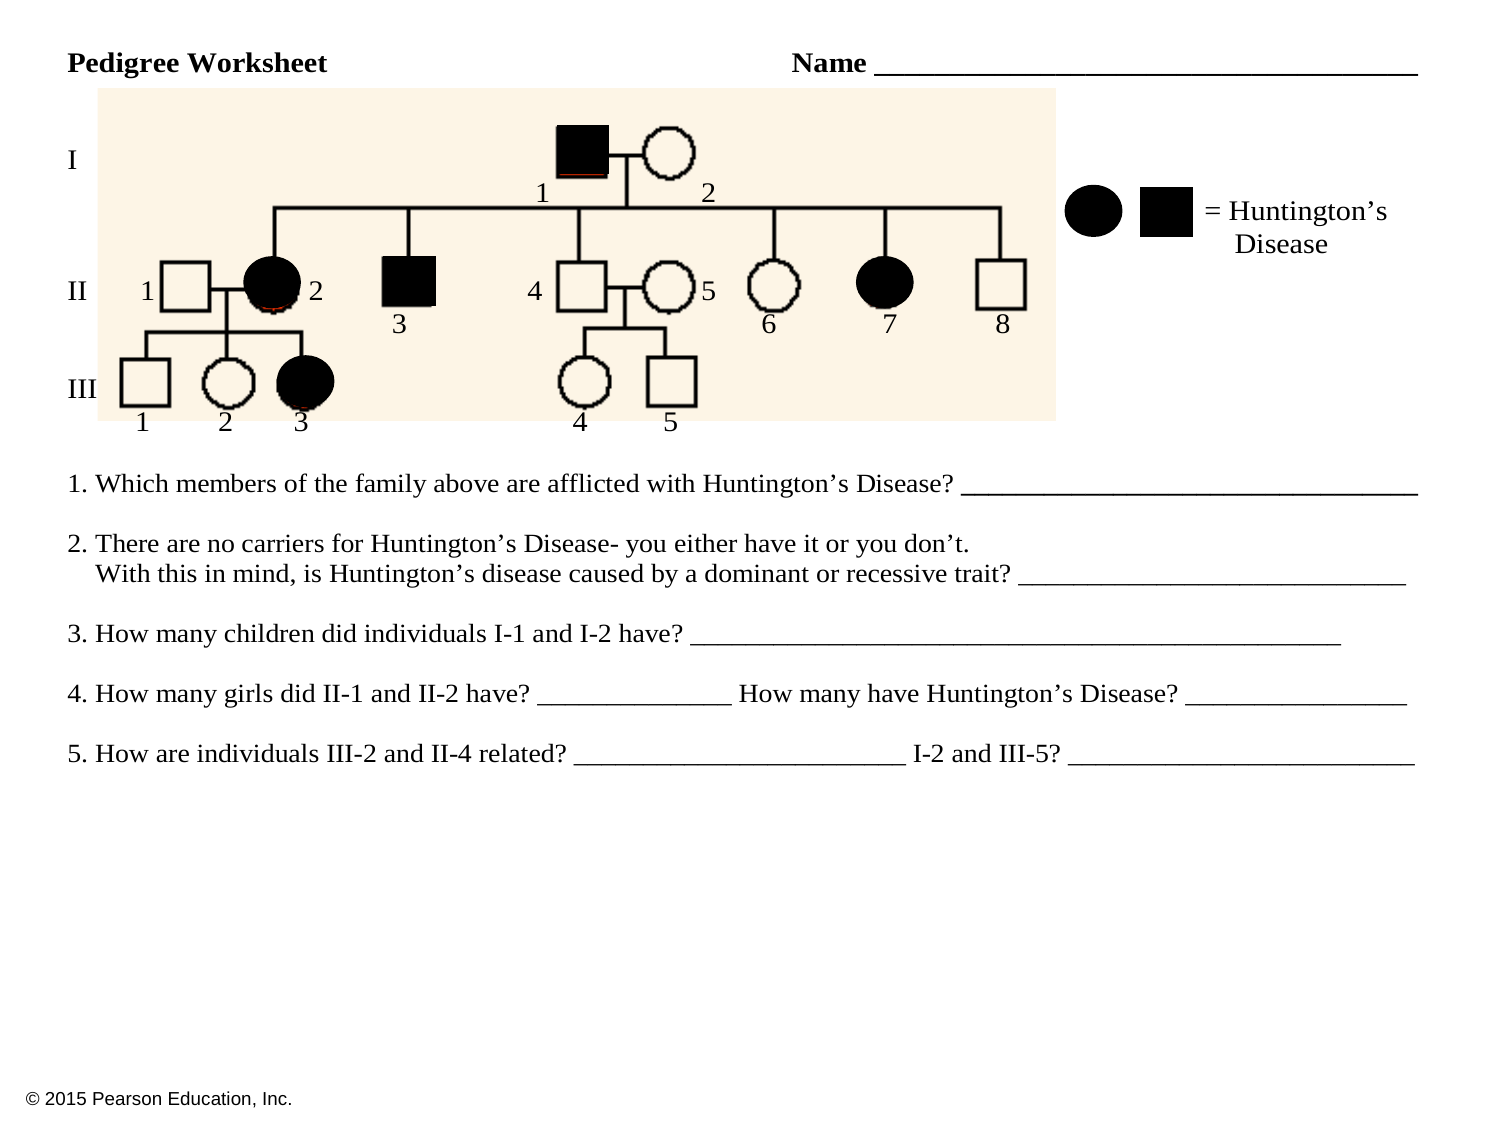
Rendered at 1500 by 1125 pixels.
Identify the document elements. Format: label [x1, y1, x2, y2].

picture [67, 45, 1465, 1125]
